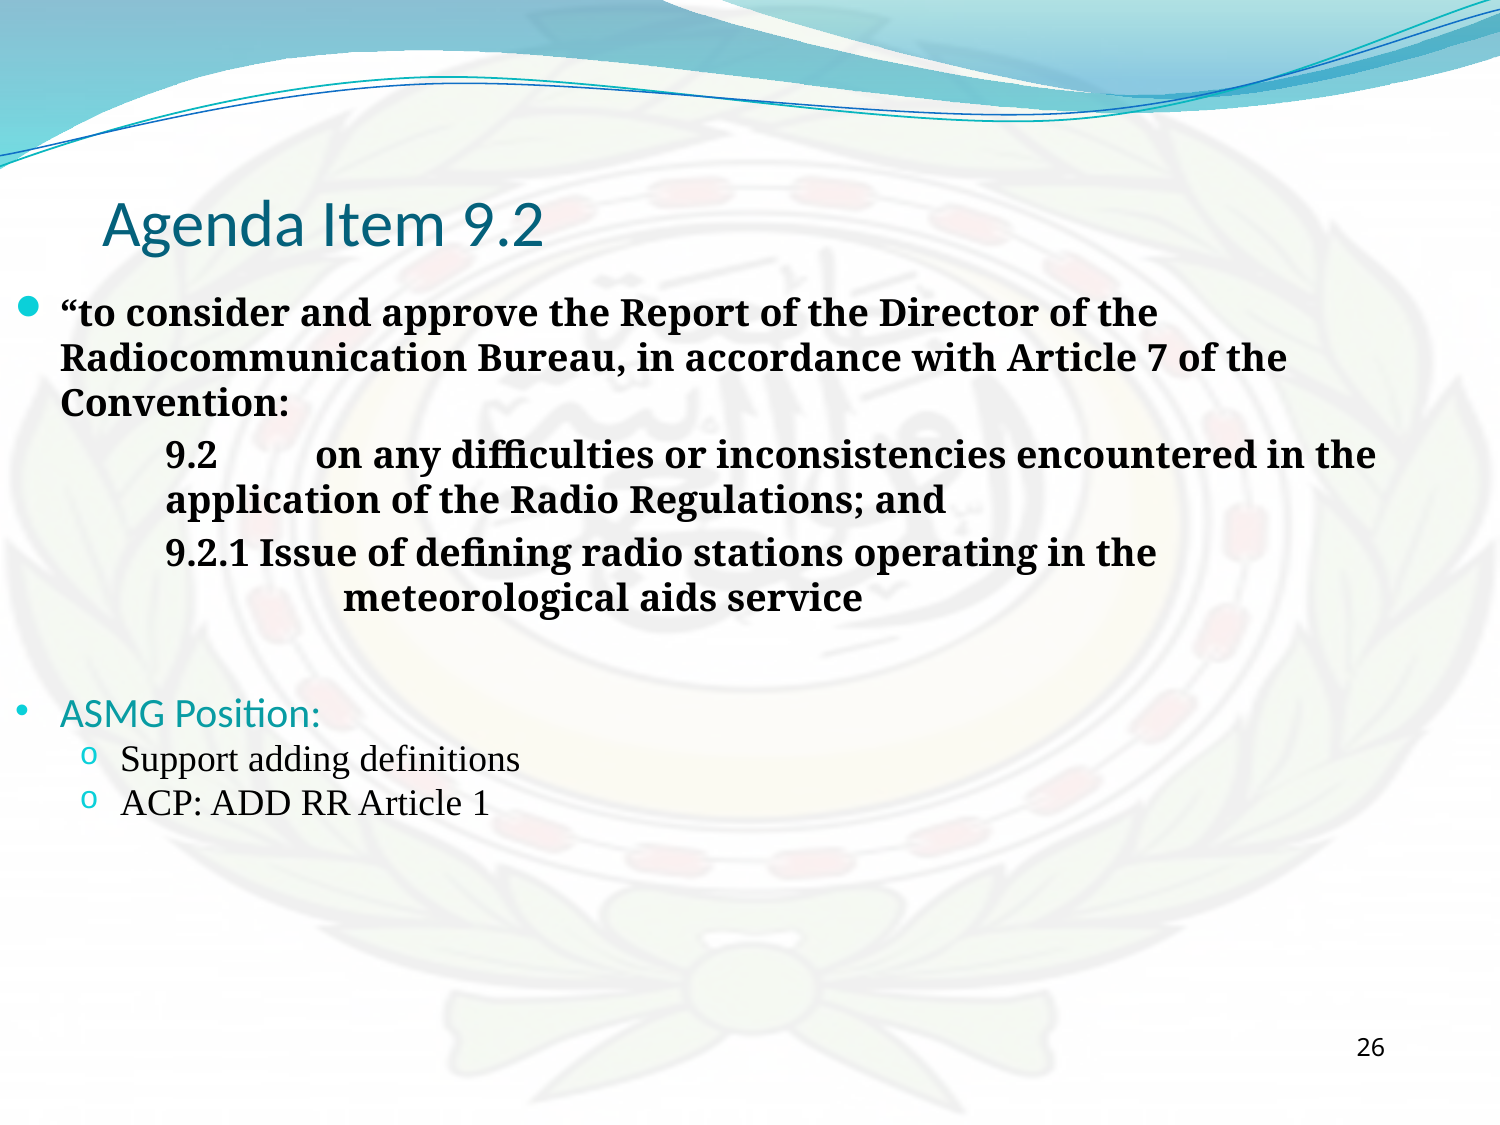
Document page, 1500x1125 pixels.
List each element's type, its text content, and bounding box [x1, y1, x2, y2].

text_box “to consider and approve the Report of the Director of the Radiocommunication Bureau, in accordance with Article 7 of the Convention: 9.2 on any difficulties or inconsistencies encountered in the application of the Radio Regulations; and 9.2.1 Issue of defining radio stations operating in the meteorological aids service ASMG Position: Support adding definitions ACP: ADD RR Article 1 [0, 281, 1424, 965]
text_box Agenda Item 9.2 [87, 172, 1400, 278]
text_box 26 [1074, 1024, 1400, 1103]
